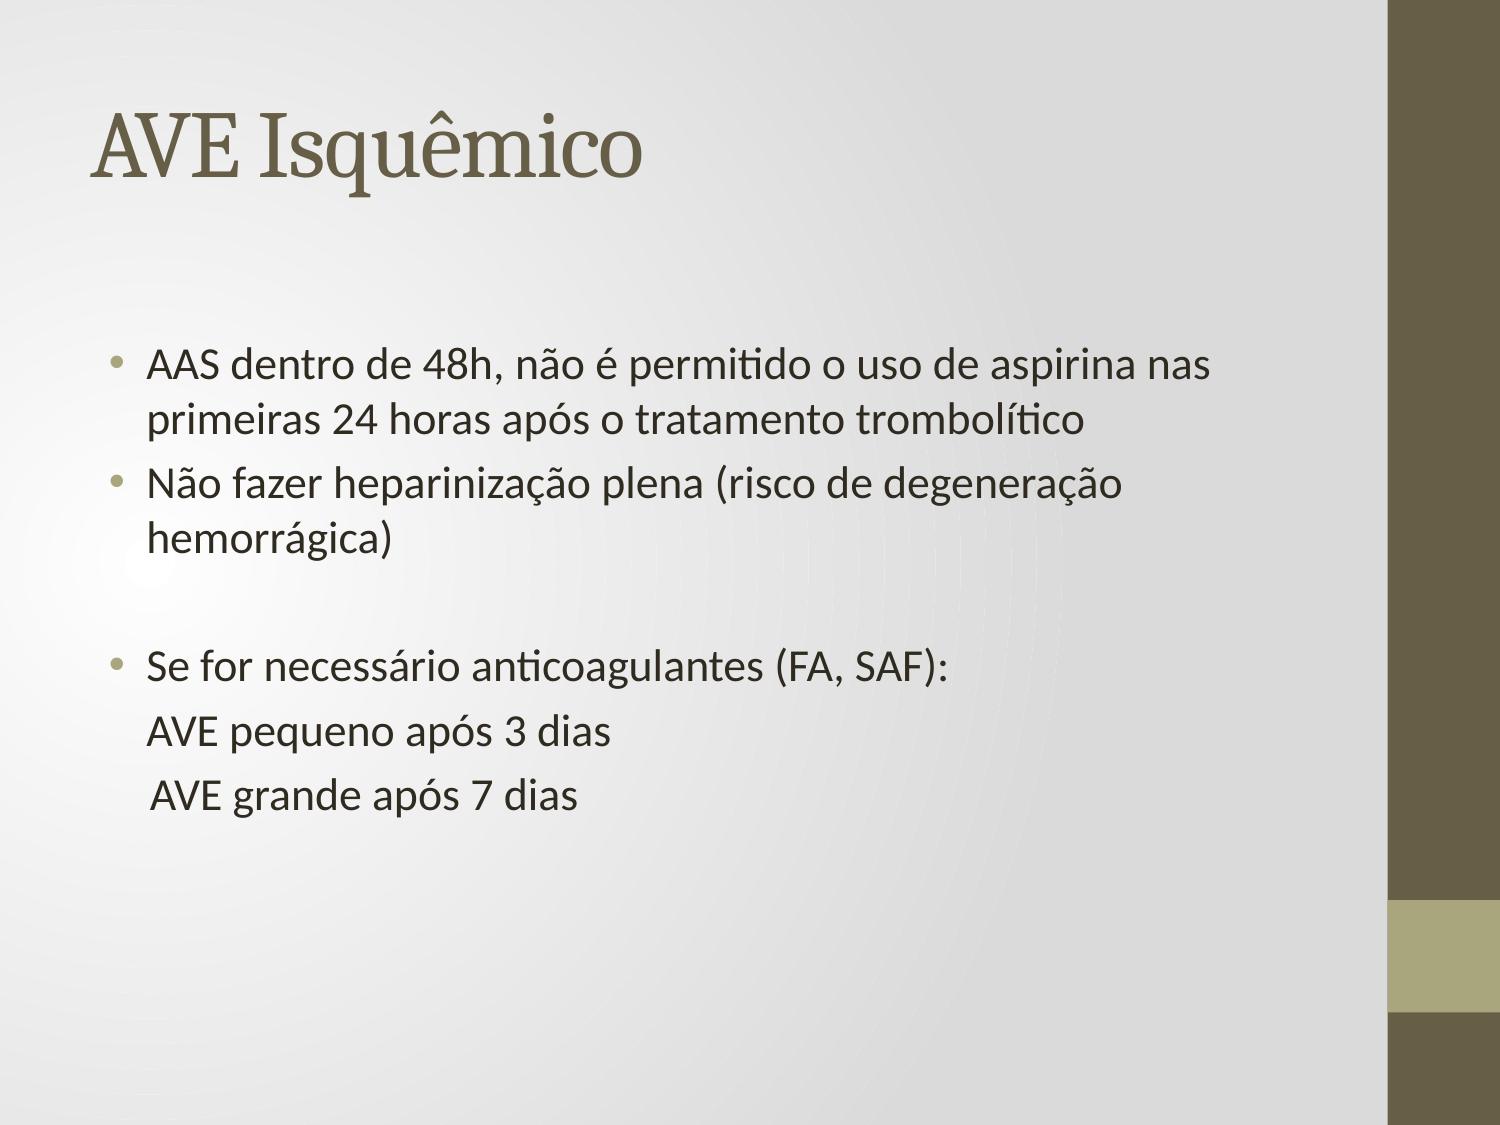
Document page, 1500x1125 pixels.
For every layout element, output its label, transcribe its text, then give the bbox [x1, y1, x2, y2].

list AAS dentro de 48h, não é permitido o uso de aspirina nas primeiras 24 horas após o tratamento trombolítico Não fazer heparinização plena (risco de degeneração hemorrágica) Se for necessário anticoagulantes (FA, SAF): AVE pequeno após 3 dias AVE grande após 7 dias [75, 262, 1325, 1050]
title AVE Isquêmico [75, 45, 1325, 233]
